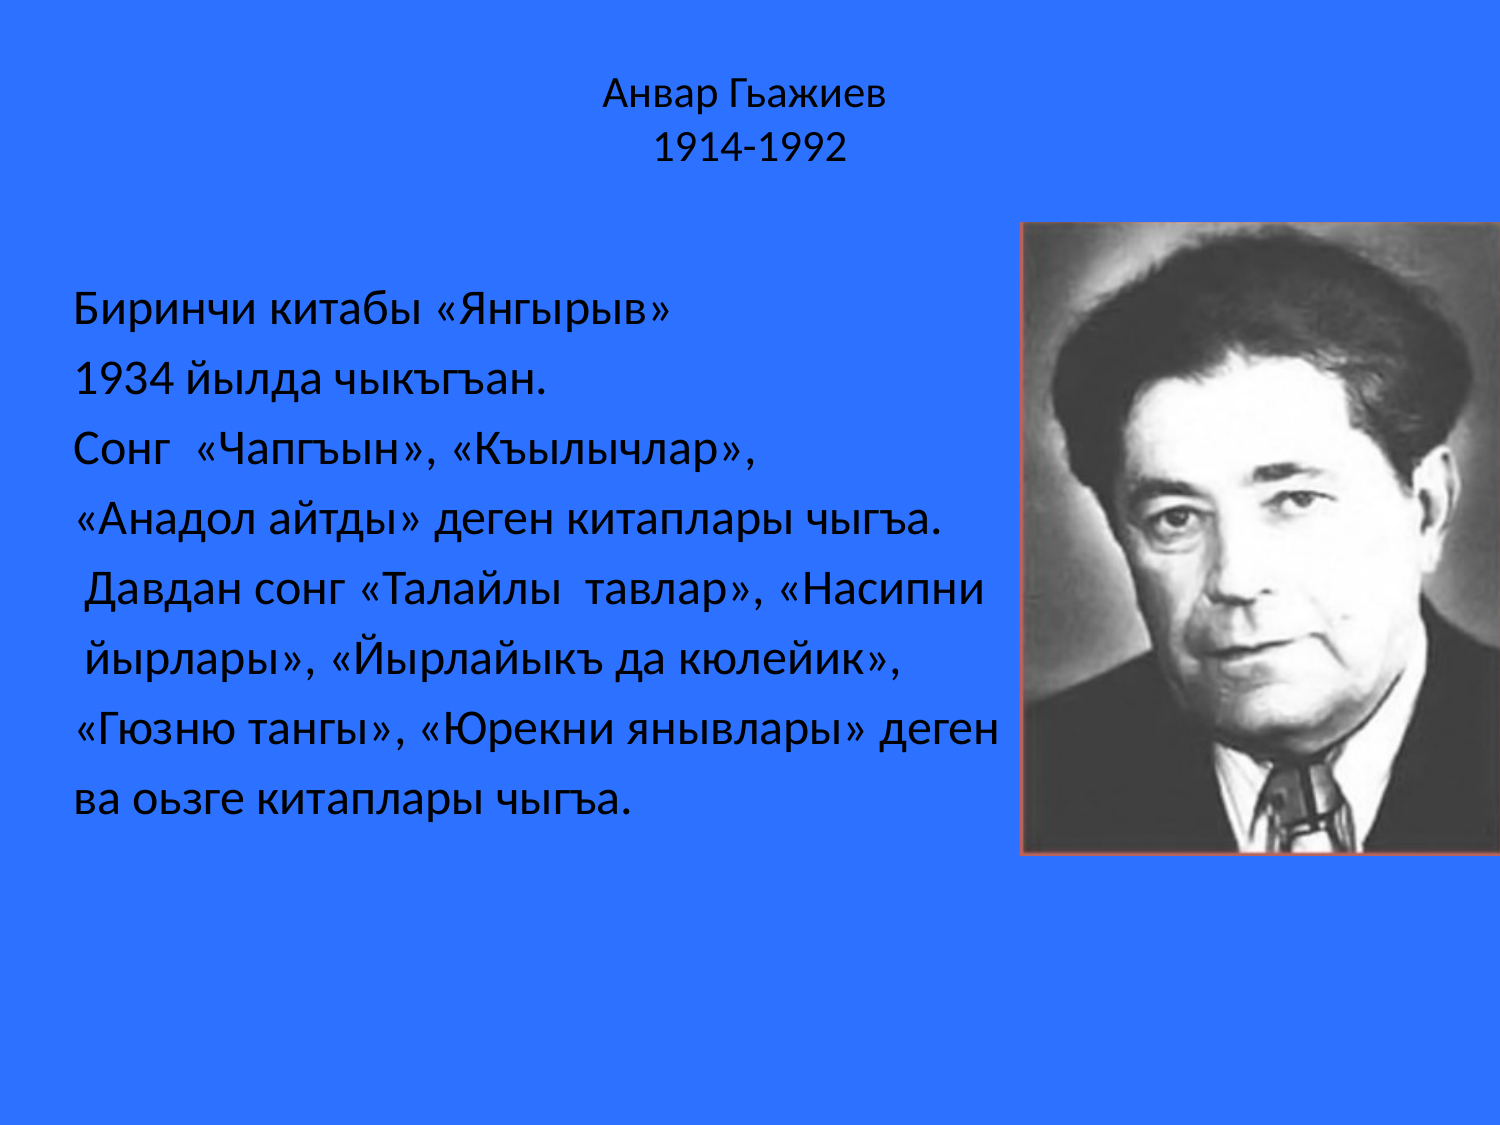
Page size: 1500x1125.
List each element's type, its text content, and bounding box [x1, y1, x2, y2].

picture [1019, 222, 1500, 856]
list Биринчи китабы «Янгырыв» 1934 йылда чыкъгъан. Сонг «Чапгъын», «Къылычлар», «Анадол айтды» деген китаплары чыгъа. Давдан сонг «Талайлы тавлар», «Насипни йырлары», «Йырлайыкъ да кюлейик», «Гюзню тангы», «Юрекни янывлары» деген ва оьзге китаплары чыгъа. [58, 267, 1365, 1005]
title Анвар Гьажиев 1914-1992 [75, 0, 1425, 233]
